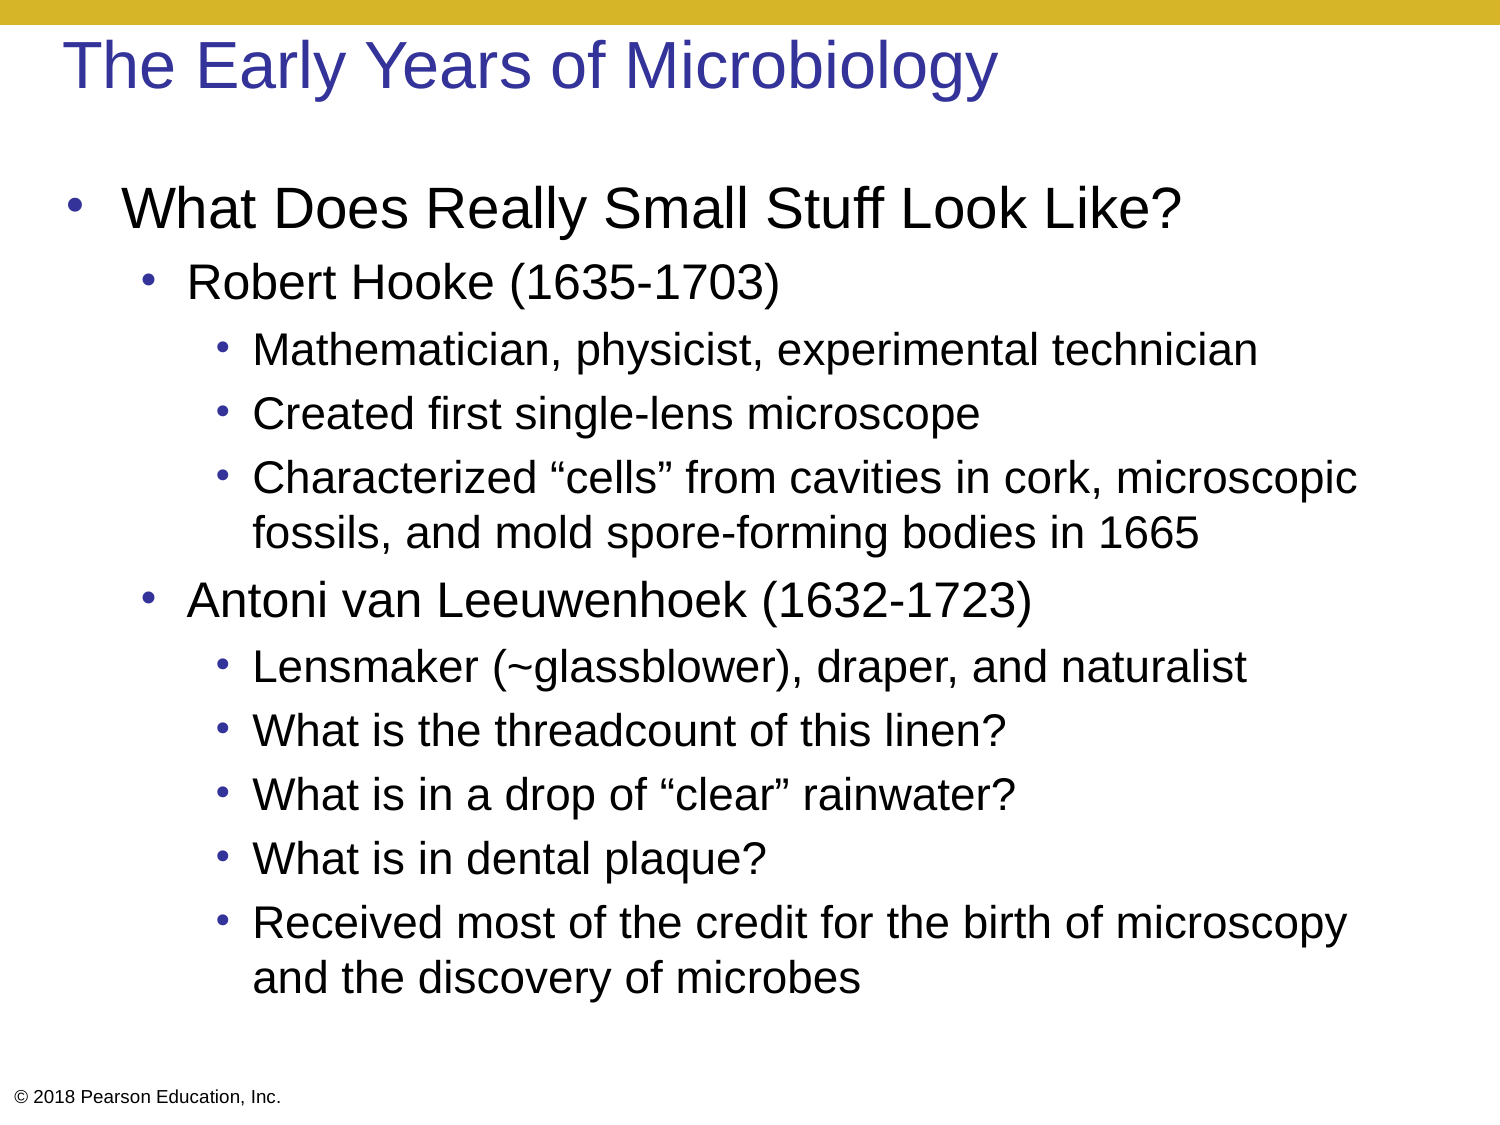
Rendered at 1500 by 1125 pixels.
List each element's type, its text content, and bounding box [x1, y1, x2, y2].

list What Does Really Small Stuff Look Like? Robert Hooke (1635-1703) Mathematician, physicist, experimental technician Created first single-lens microscope Characterized “cells” from cavities in cork, microscopic fossils, and mold spore-forming bodies in 1665 Antoni van Leeuwenhoek (1632-1723) Lensmaker (~glassblower), draper, and naturalist What is the threadcount of this linen? What is in a drop of “clear” rainwater? What is in dental plaque? Received most of the credit for the birth of microscopy and the discovery of microbes [49, 162, 1451, 1025]
title The Early Years of Microbiology [0, 14, 1500, 110]
